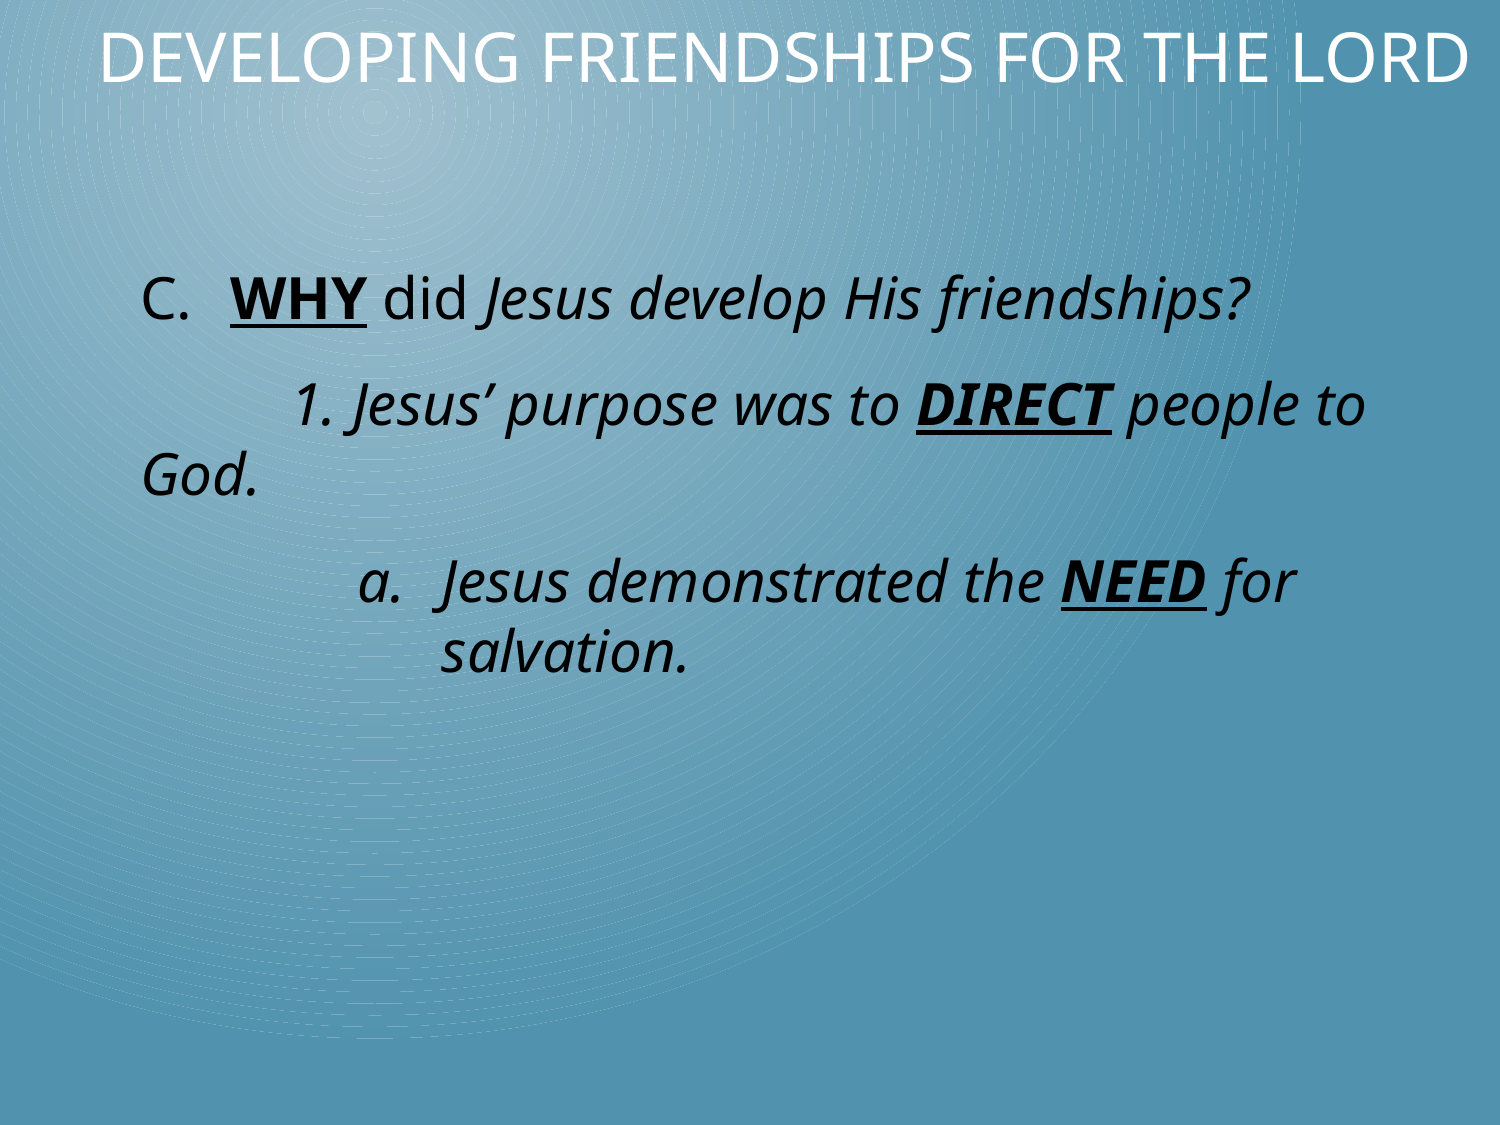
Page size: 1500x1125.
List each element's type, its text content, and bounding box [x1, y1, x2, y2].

list WHY did Jesus develop His friendships? 1. Jesus’ purpose was to DIRECT people to God. Jesus demonstrated the NEED for salvation. [125, 253, 1463, 950]
title Developing Friendships for the Lord [75, 5, 1488, 188]
